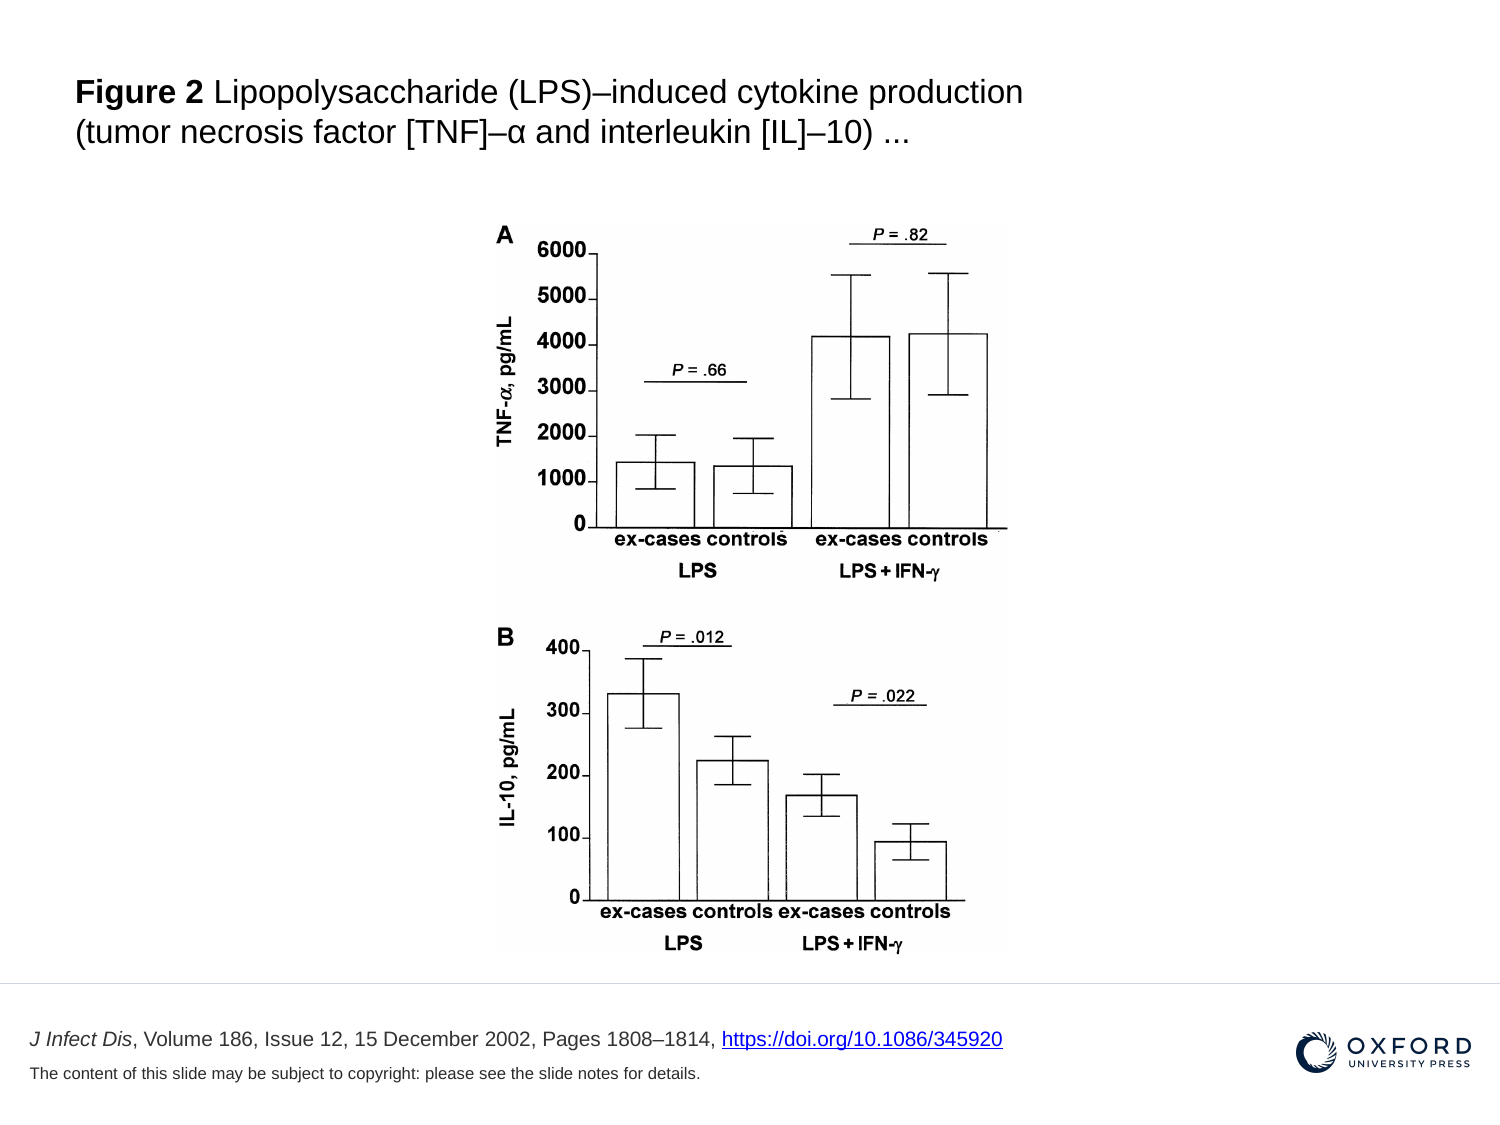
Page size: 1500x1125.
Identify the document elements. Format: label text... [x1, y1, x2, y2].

title Figure 2 Lipopolysaccharide (LPS)–induced cytokine production (tumor necrosis factor [TNF]–α and interleukin [IL]–10) ... [75, 69, 1078, 171]
picture [1296, 1032, 1471, 1073]
footer J Infect Dis, Volume 186, Issue 12, 15 December 2002, Pages 1808–1814, https://doi.org/10.1086/345920 The content of this slide may be subject to copyright: please see the slide notes for details. [0, 983, 1260, 1125]
picture [491, 224, 1009, 957]
